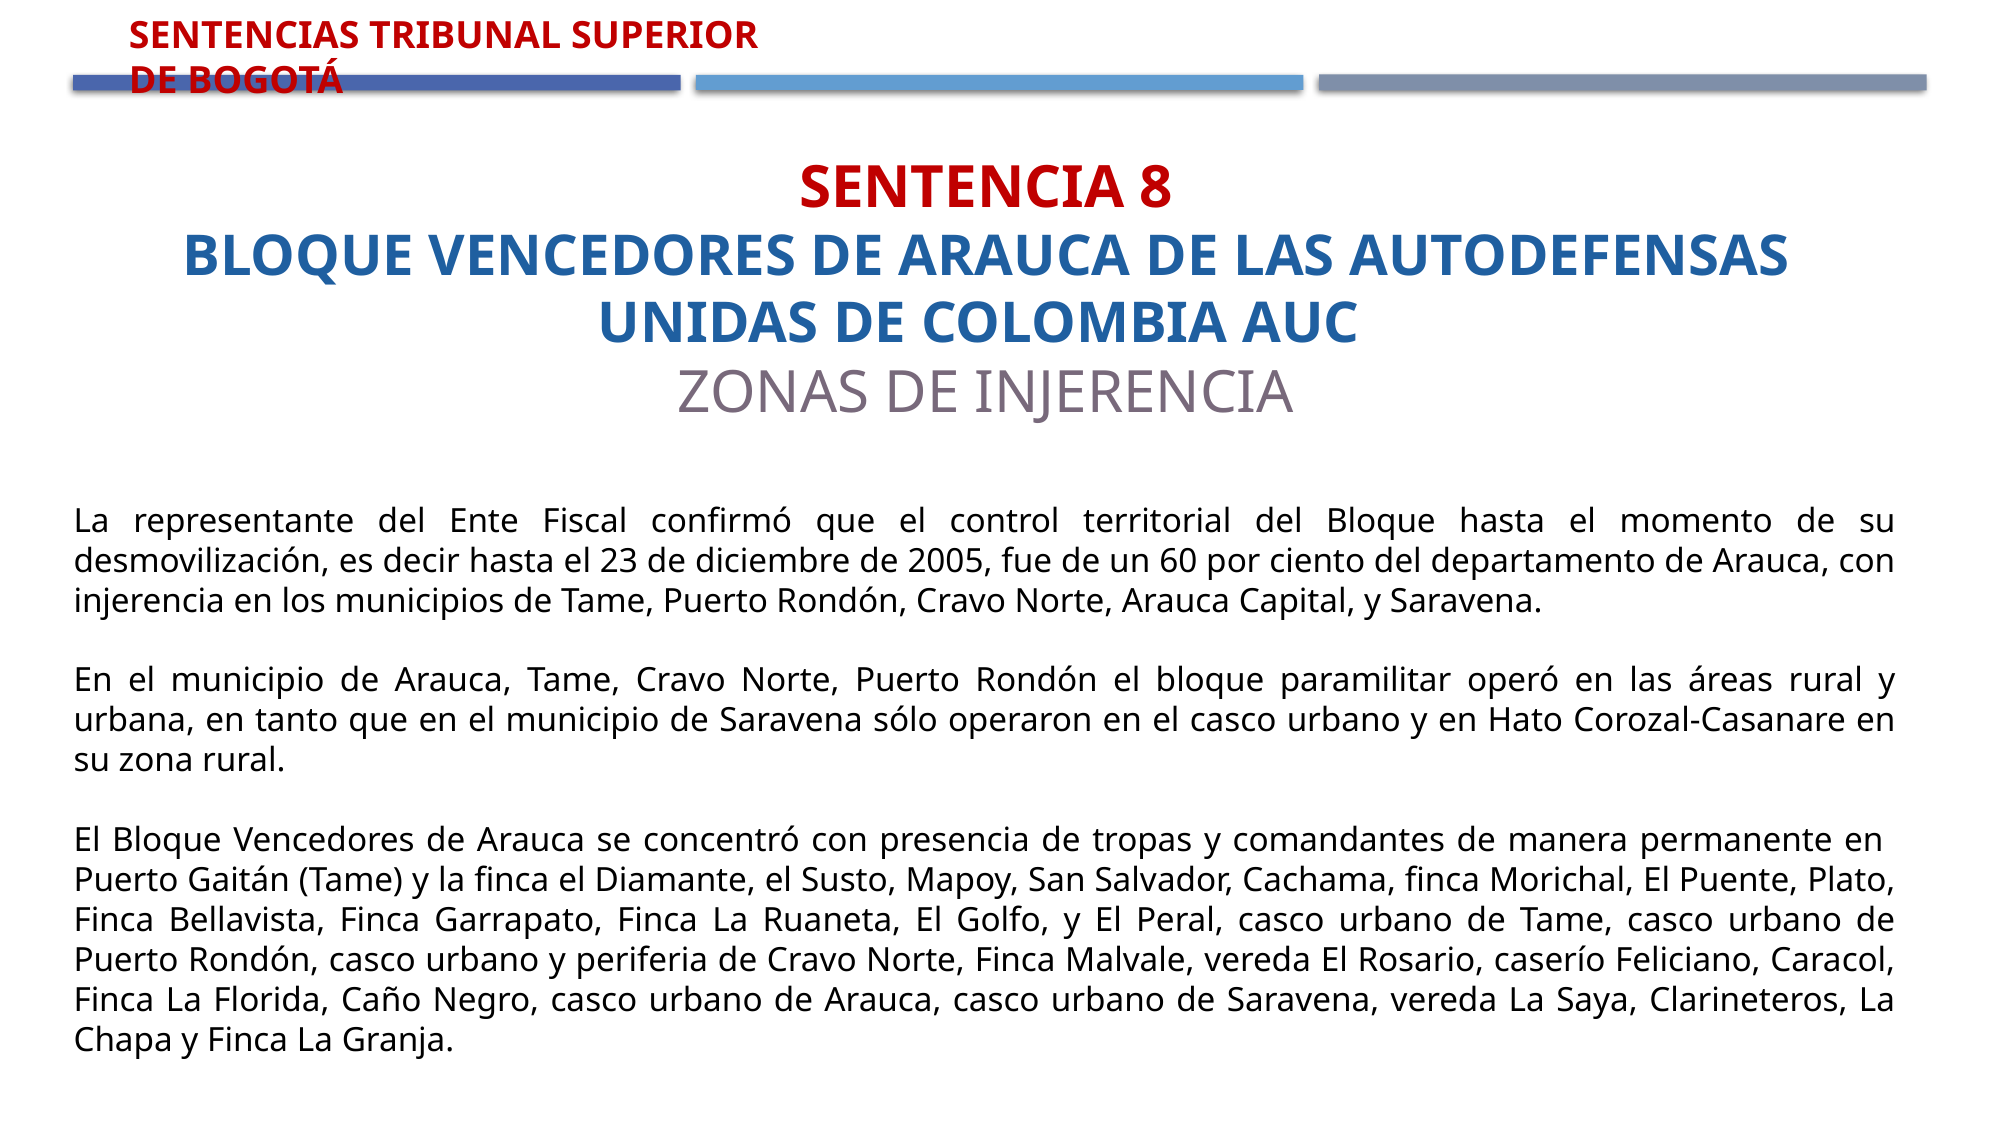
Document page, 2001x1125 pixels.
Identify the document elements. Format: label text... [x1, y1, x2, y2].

title Sentencia 8 Bloque Vencedores de Arauca de las Autodefensas Unidas de Colombia Auc Zonas de Injerencia [81, 124, 1891, 432]
text_box Sentencias Tribunal Superior de Bogotá [114, 3, 811, 109]
text_box La representante del Ente Fiscal confirmó que el control territorial del Bloque hasta el momento de su desmovilización, es decir hasta el 23 de diciembre de 2005, fue de un 60 por ciento del departamento de Arauca, con injerencia en los municipios de Tame, Puerto Rondón, Cravo Norte, Arauca Capital, y Saravena. En el municipio de Arauca, Tame, Cravo Norte, Puerto Rondón el bloque paramilitar operó en las áreas rural y urbana, en tanto que en el municipio de Saravena sólo operaron en el casco urbano y en Hato Corozal-Casanare en su zona rural. El Bloque Vencedores de Arauca se concentró con presencia de tropas y comandantes de manera permanente en Puerto Gaitán (Tame) y la finca el Diamante, el Susto, Mapoy, San Salvador, Cachama, finca Morichal, El Puente, Plato, Finca Bellavista, Finca Garrapato, Finca La Ruaneta, El Golfo, y El Peral, casco urbano de Tame, casco urbano de Puerto Rondón, casco urbano y periferia de Cravo Norte, Finca Malvale, vereda El Rosario, caserío Feliciano, Caracol, Finca La Florida, Caño Negro, casco urbano de Arauca, casco urbano de Saravena, vereda La Saya, Clarineteros, La Chapa y Finca La Granja. [58, 491, 1914, 1125]
